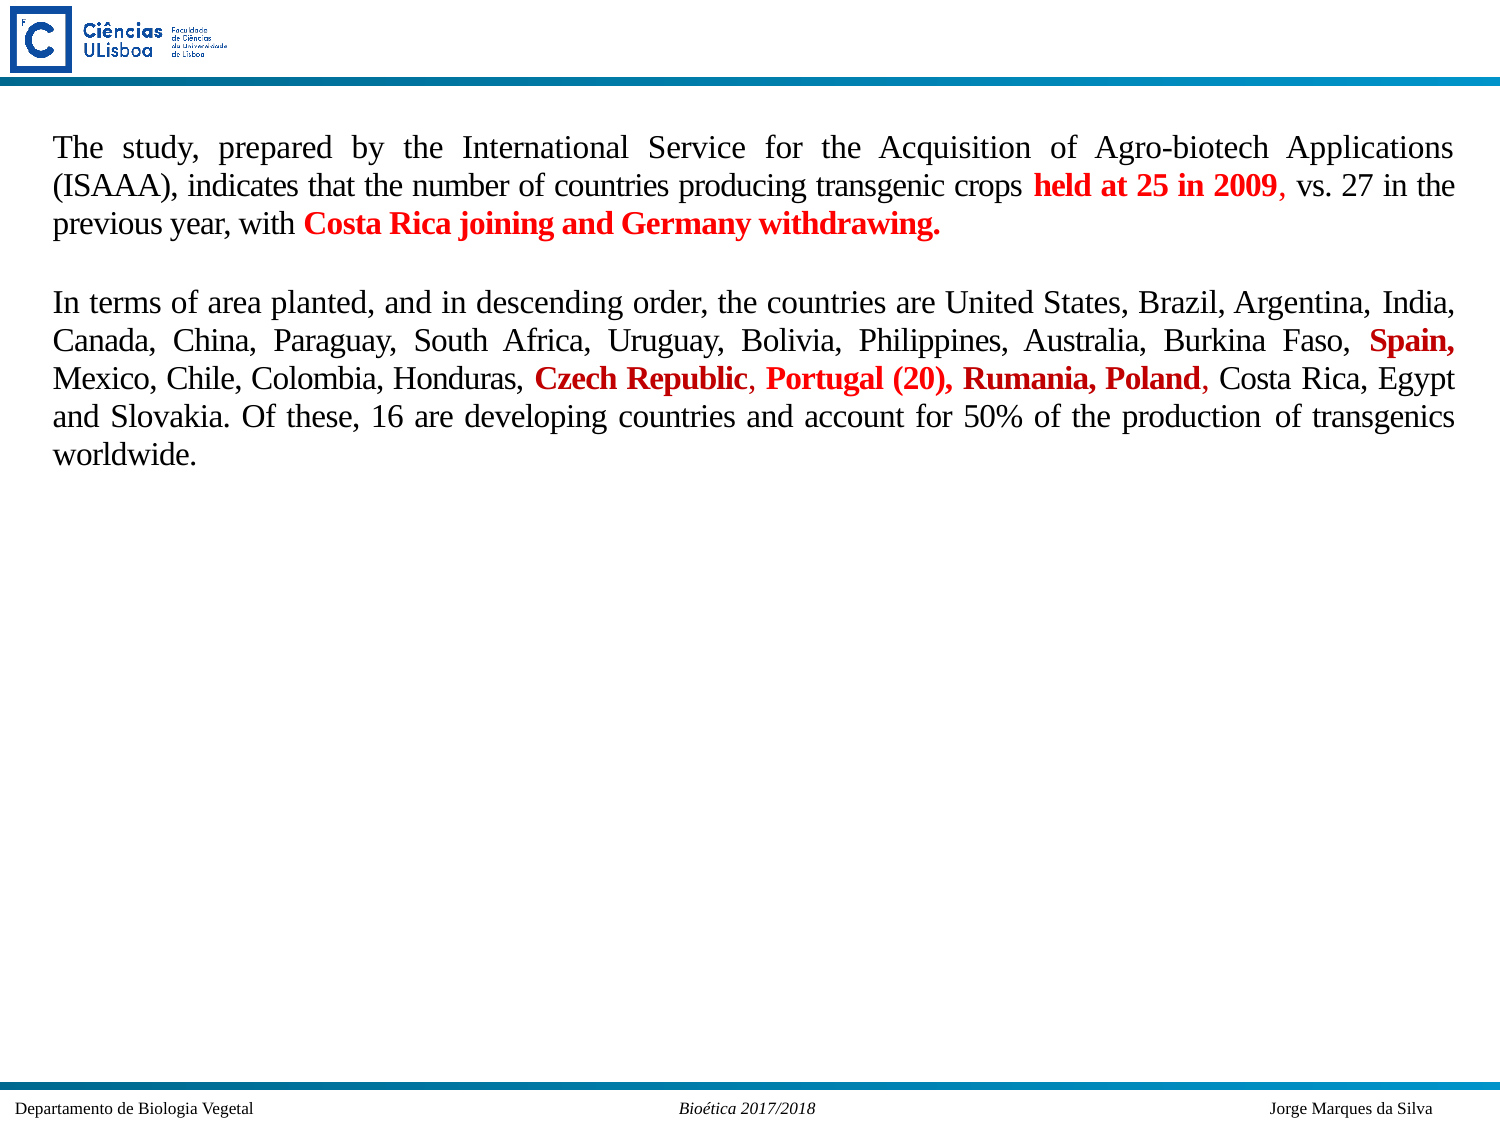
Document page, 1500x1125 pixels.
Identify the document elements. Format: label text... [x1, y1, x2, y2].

picture [10, 6, 227, 73]
list The study, prepared by the International Service for the Acquisition of Agro-biotech Applications (ISAAA), indicates that the number of countries producing transgenic crops held at 25 in 2009, vs. 27 in the previous year, with Costa Rica joining and Germany withdrawing. In terms of area planted, and in descending order, the countries are United States, Brazil, Argentina, India, Canada, China, Paraguay, South Africa, Uruguay, Bolivia, Philippines, Australia, Burkina Faso, Spain, Mexico, Chile, Colombia, Honduras, Czech Republic, Portugal (20), Rumania, Poland, Costa Rica, Egypt and Slovakia. Of these, 16 are developing countries and account for 50% of the production of transgenics worldwide. [15, 128, 1500, 521]
